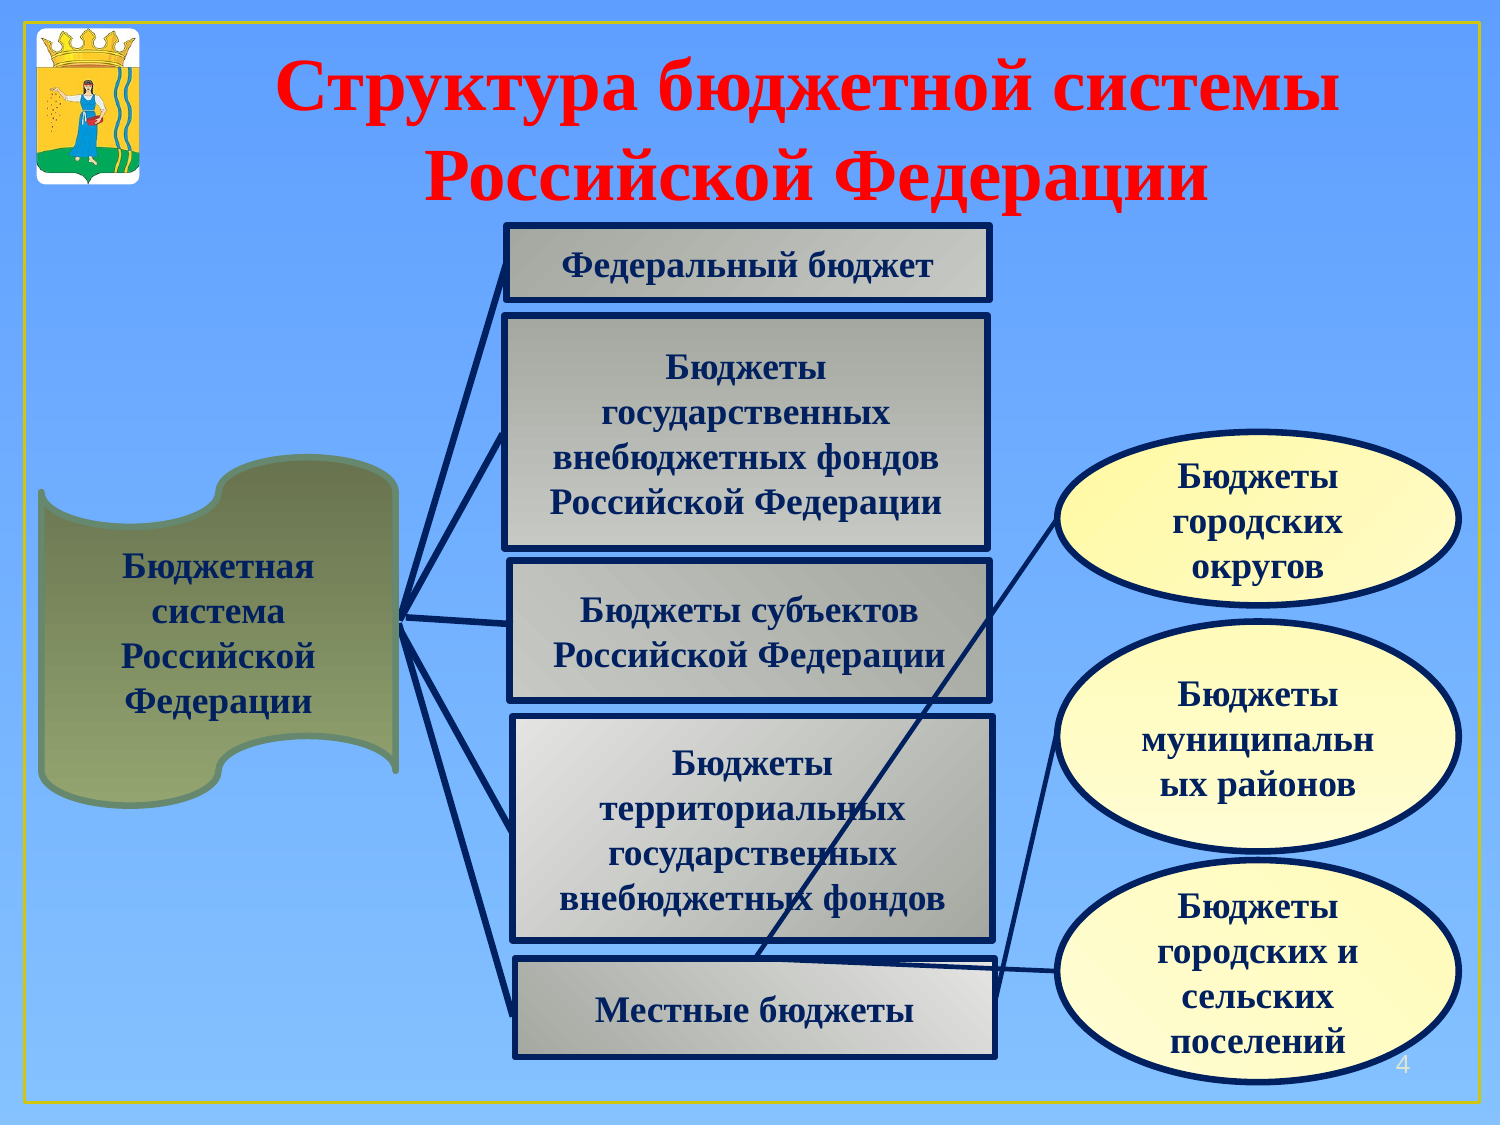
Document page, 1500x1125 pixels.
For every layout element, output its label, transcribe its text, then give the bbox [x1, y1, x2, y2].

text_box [994, 518, 1058, 729]
text_box Федеральный бюджет [399, 222, 993, 612]
picture [36, 27, 140, 185]
text_box Бюджеты государственных внебюджетных фондов Российской Федерации [399, 312, 991, 622]
text_box Структура бюджетной системы Российской Федерации [137, 28, 1480, 224]
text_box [994, 970, 1058, 1009]
text_box Бюджеты городских и сельских поселений [1064, 856, 1463, 1086]
text_box Бюджеты субъектов Российской Федерации [405, 557, 988, 704]
text_box Бюджеты территориальных государственных внебюджетных фондов [405, 631, 920, 944]
text_box Бюджеты муниципальных районов [1063, 618, 1463, 855]
text_box Бюджетная система Российской Федерации [38, 453, 399, 809]
slide_number 4 [1074, 1035, 1425, 1096]
text_box Местные бюджеты [399, 622, 998, 1060]
text_box Бюджеты территориальных государственных внебюджетных фондов [769, 713, 988, 944]
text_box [994, 730, 1058, 969]
text_box Бюджеты городских округов [1054, 428, 1463, 609]
